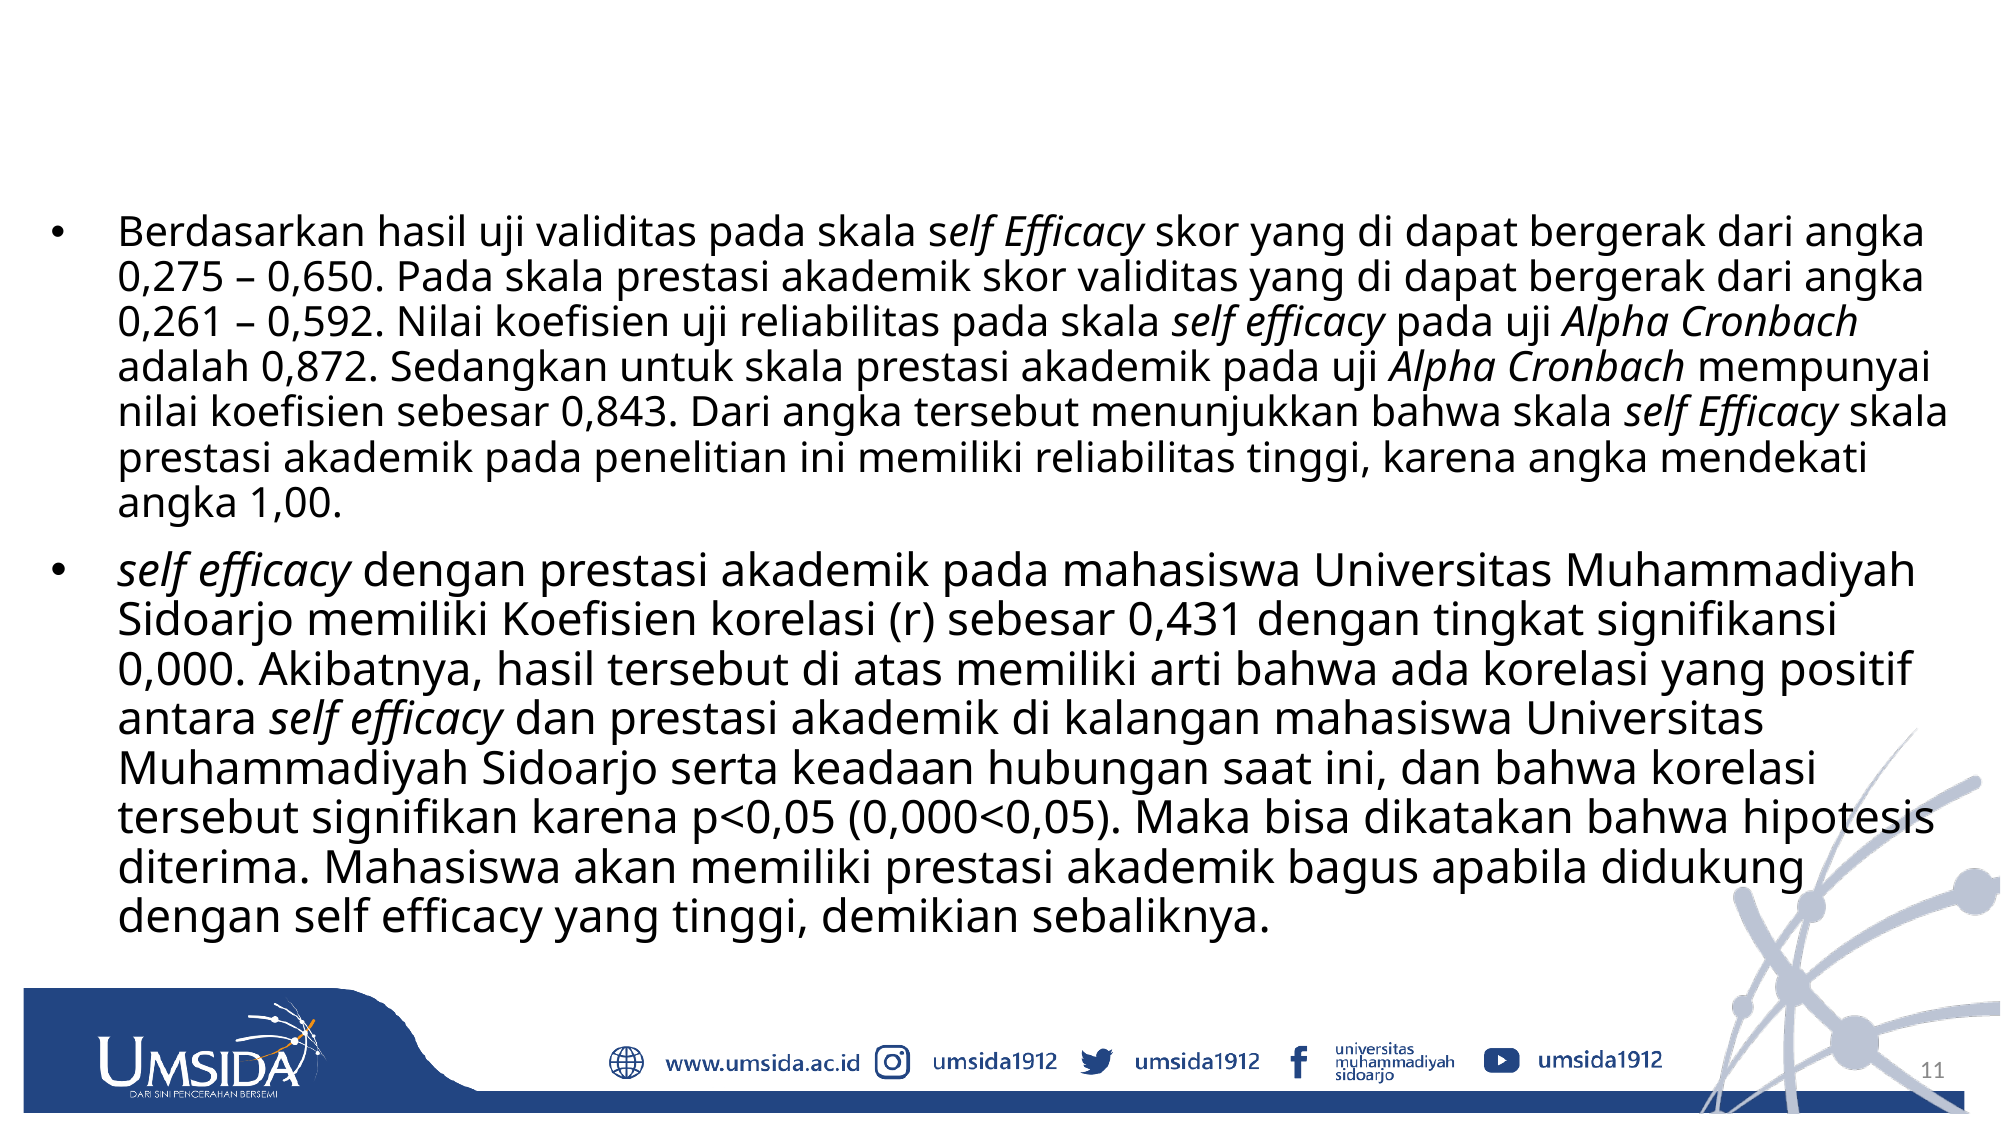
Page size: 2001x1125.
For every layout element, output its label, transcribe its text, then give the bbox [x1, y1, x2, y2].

list Berdasarkan hasil uji validitas pada skala self Efficacy skor yang di dapat bergerak dari angka 0,275 – 0,650. Pada skala prestasi akademik skor validitas yang di dapat bergerak dari angka 0,261 – 0,592. Nilai koefisien uji reliabilitas pada skala self efficacy pada uji Alpha Cronbach adalah 0,872. Sedangkan untuk skala prestasi akademik pada uji Alpha Cronbach mempunyai nilai koefisien sebesar 0,843. Dari angka tersebut menunjukkan bahwa skala self Efficacy skala prestasi akademik pada penelitian ini memiliki reliabilitas tinggi, karena angka mendekati angka 1,00. self efficacy dengan prestasi akademik pada mahasiswa Universitas Muhammadiyah Sidoarjo memiliki Koefisien korelasi (r) sebesar 0,431 dengan tingkat signifikansi 0,000. Akibatnya, hasil tersebut di atas memiliki arti bahwa ada korelasi yang positif antara self efficacy dan prestasi akademik di kalangan mahasiswa Universitas Muhammadiyah Sidoarjo serta keadaan hubungan saat ini, dan bahwa korelasi tersebut signifikan karena p<0,05 (0,000<0,05). Maka bisa dikatakan bahwa hipotesis diterima. Mahasiswa akan memiliki prestasi akademik bagus apabila didukung dengan self efficacy yang tinggi, demikian sebaliknya. [27, 203, 1969, 1039]
picture [23, 51, 2001, 1114]
